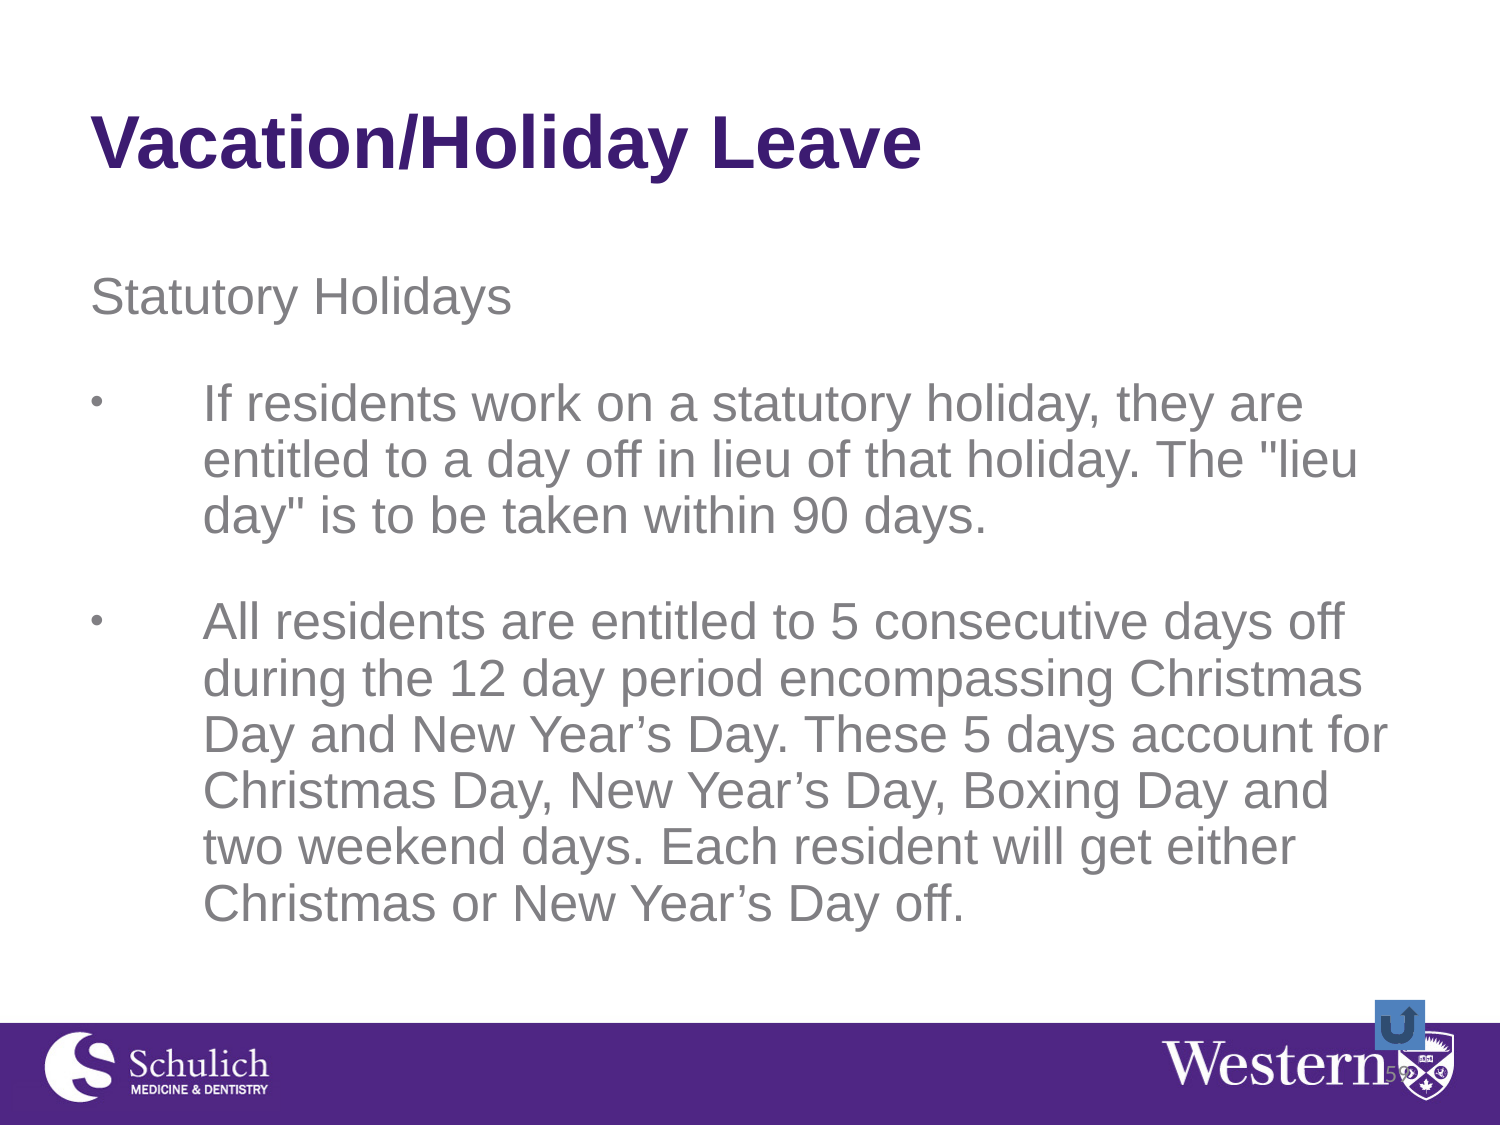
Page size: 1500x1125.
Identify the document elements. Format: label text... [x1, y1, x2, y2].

slide_number 59 [1074, 1042, 1425, 1103]
picture [0, 0, 1500, 1125]
list Statutory Holidays If residents work on a statutory holiday, they are entitled to a day off in lieu of that holiday. The "lieu day" is to be taken within 90 days. All residents are entitled to 5 consecutive days off during the 12 day period encompassing Christmas Day and New Year’s Day. These 5 days account for Christmas Day, New Year’s Day, Boxing Day and two weekend days. Each resident will get either Christmas or New Year’s Day off. [75, 262, 1425, 1005]
text_box [1374, 999, 1426, 1051]
title Vacation/Holiday Leave [75, 45, 1425, 233]
